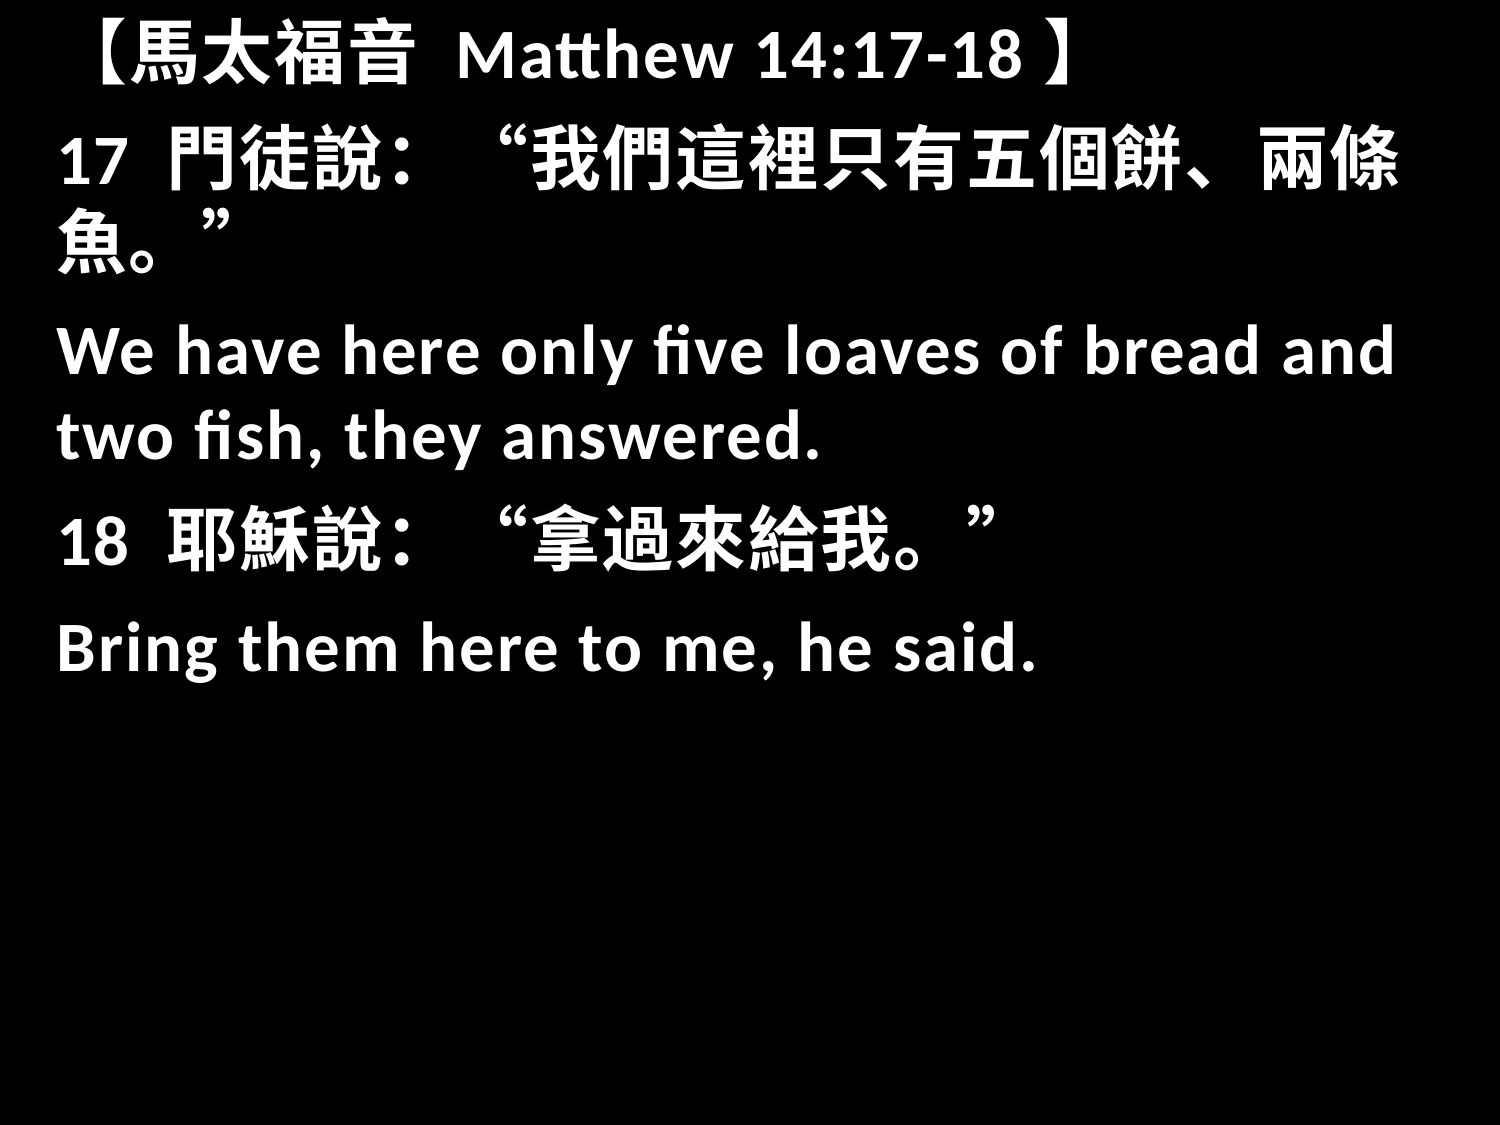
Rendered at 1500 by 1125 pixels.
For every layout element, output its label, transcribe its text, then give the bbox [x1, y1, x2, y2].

subtitle 【馬太福音 Matthew 14:17-18】 17 門徒說：“我們這裡只有五個餅、兩條魚。” We have here only five loaves of bread and two fish, they answered. 18 耶穌說：“拿過來給我。” Bring them here to me, he said. [41, 0, 1459, 1125]
